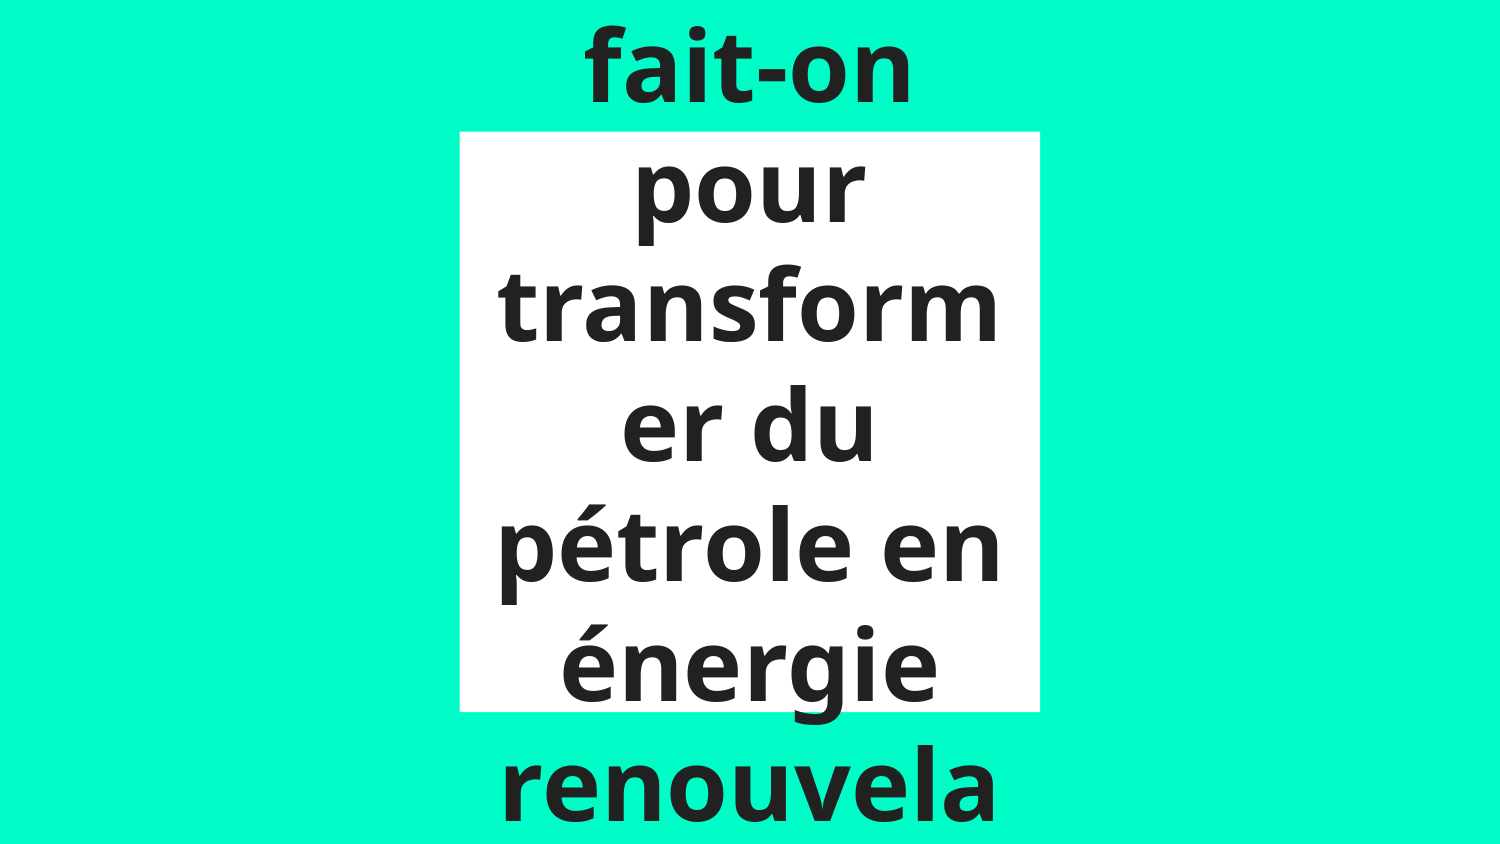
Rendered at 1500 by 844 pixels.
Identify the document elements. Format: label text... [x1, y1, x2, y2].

title Comment fait-on pour transformer du pétrole en énergie renouvelable? [459, 131, 1041, 713]
